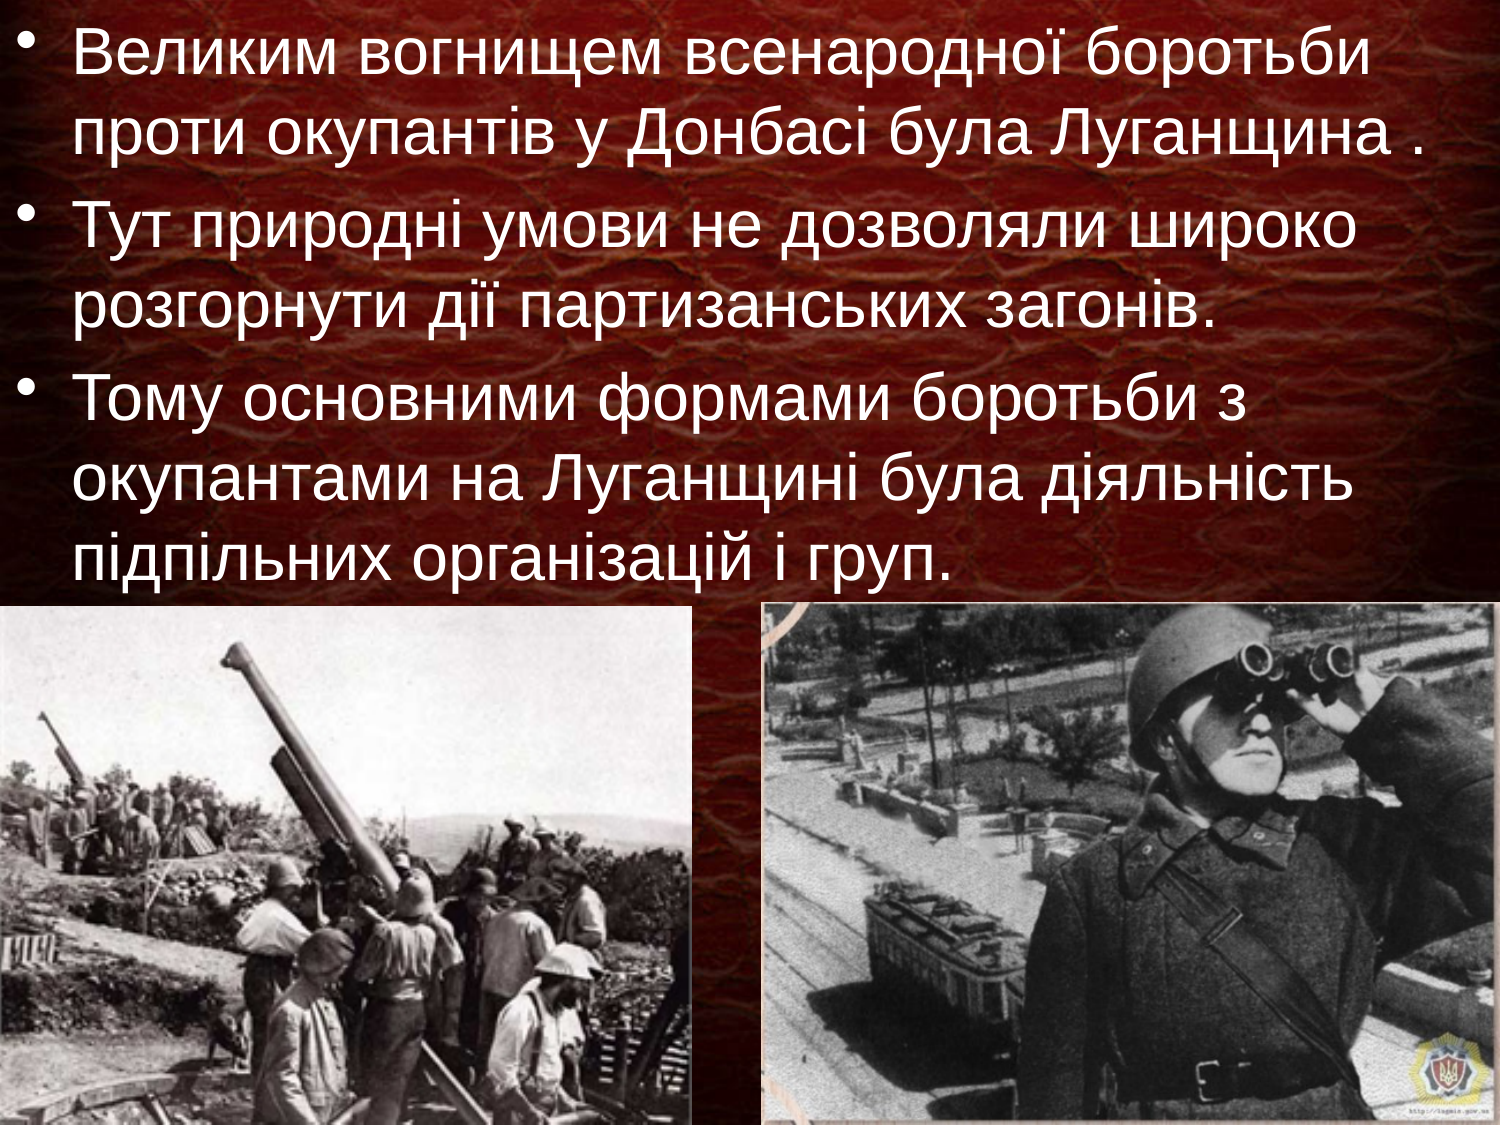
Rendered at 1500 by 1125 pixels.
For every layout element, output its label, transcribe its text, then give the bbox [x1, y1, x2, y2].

picture [0, 528, 1500, 1125]
list Великим вогнищем всенародної боротьби проти окупантів у Донбасі була Луганщина . Тут природні умови не дозволяли широко розгорнути дії партизанських загонів. Тому основними формами боротьби з окупантами на Луганщині була діяльність підпільних організацій і груп. [0, 0, 1500, 528]
